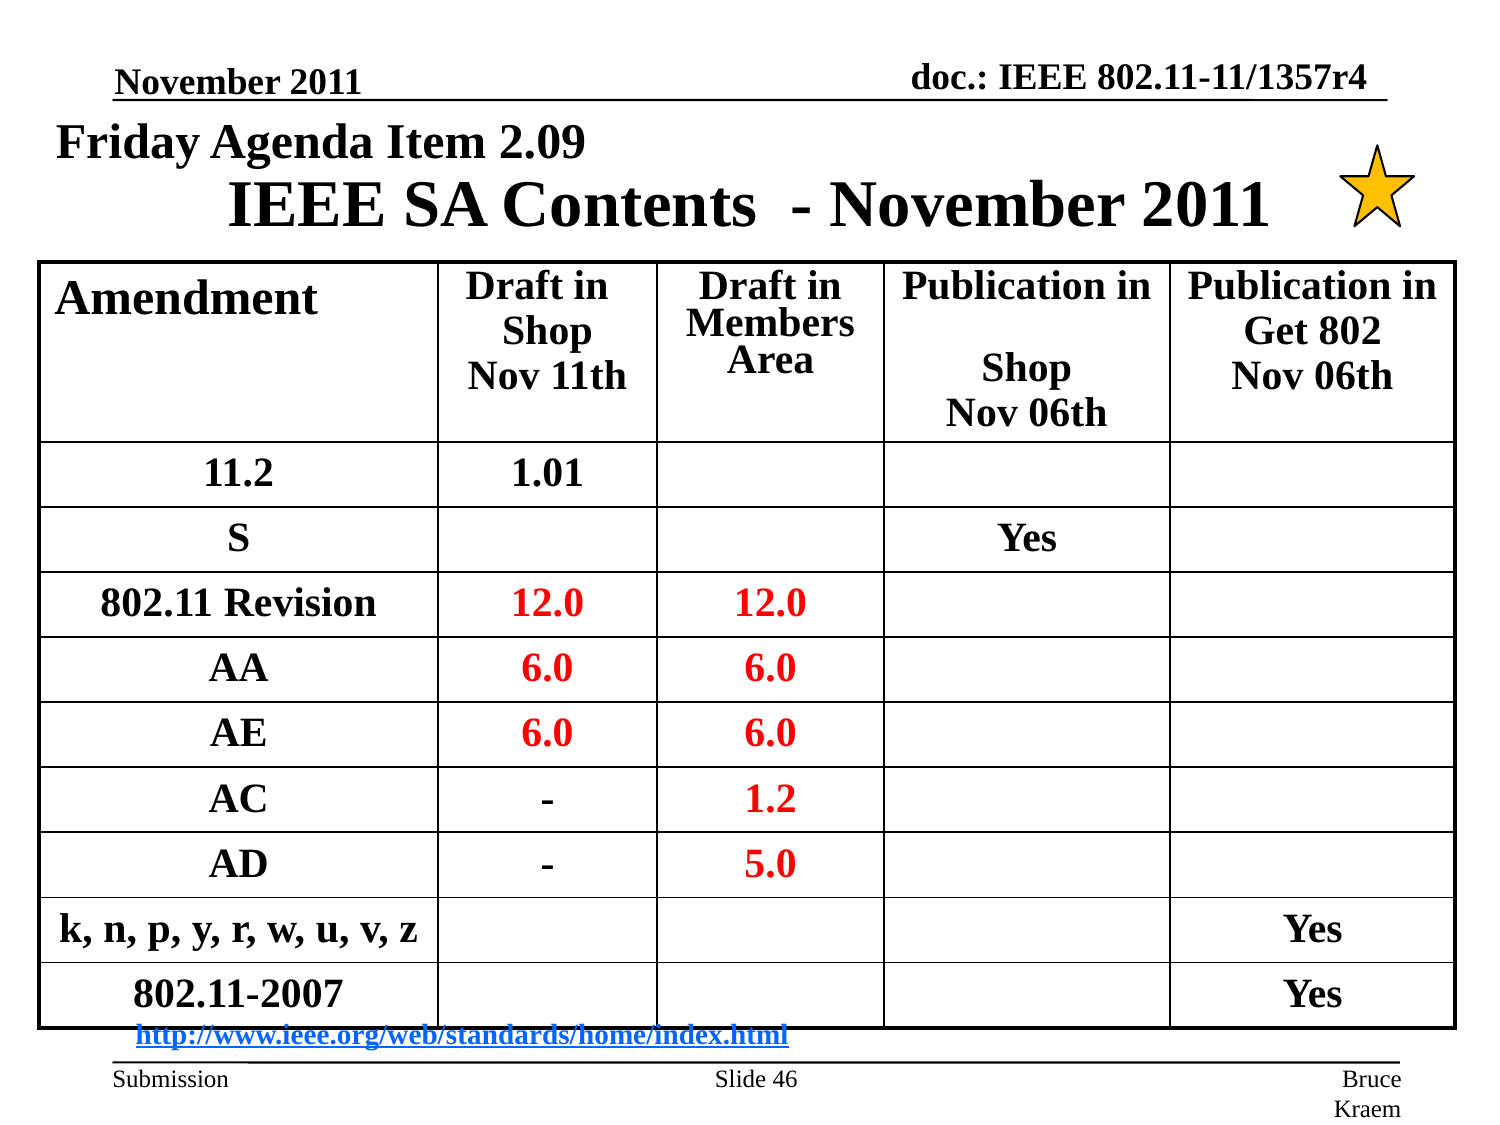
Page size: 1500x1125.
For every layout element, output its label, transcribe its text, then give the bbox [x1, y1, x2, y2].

footer Bruce Kraemer, Marvell [1325, 1062, 1402, 1093]
table_cell [1171, 638, 1453, 701]
table_cell 11.2 [41, 443, 437, 506]
table_cell - [439, 833, 656, 897]
table_cell AE [41, 703, 437, 766]
slide_number Slide 46 [714, 1062, 798, 1093]
table_cell [885, 443, 1169, 506]
table_cell S [41, 508, 437, 571]
table_cell - [439, 768, 656, 831]
table_cell [885, 638, 1169, 701]
table_cell 6.0 [658, 638, 883, 701]
table_cell AD [41, 833, 437, 897]
table_cell Yes [1171, 898, 1453, 962]
table_cell [1171, 573, 1453, 636]
table_cell [885, 573, 1169, 636]
text_box http://www.ieee.org/web/standards/home/index.html [120, 1008, 805, 1058]
table_cell 6.0 [439, 703, 656, 766]
table_cell [439, 508, 656, 571]
table_cell 12.0 [439, 573, 656, 636]
table_cell 6.0 [439, 638, 656, 701]
table_cell [885, 703, 1169, 766]
table_cell [1171, 768, 1453, 831]
table_cell [1171, 443, 1453, 506]
table_header Publication in Get 802 Nov 06th [1171, 264, 1453, 441]
table_cell 802.11-2007 [41, 963, 437, 1026]
table_cell Yes [1171, 963, 1453, 1026]
table_cell [658, 898, 883, 962]
text_box Friday Agenda Item 2.09 [40, 101, 602, 176]
table_cell [439, 963, 656, 1008]
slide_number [114, 57, 366, 101]
table_cell AC [41, 768, 437, 831]
table_cell [885, 963, 1169, 1026]
table_cell Yes [885, 508, 1169, 571]
table_cell 12.0 [658, 573, 883, 636]
table_cell [439, 898, 656, 962]
table_header Amendment [41, 264, 437, 441]
text_box [1340, 145, 1415, 227]
table_cell 1.2 [658, 768, 883, 831]
table_header Draft in Shop Nov 11th [439, 264, 656, 441]
title IEEE SA Contents - November 2011 [112, 112, 1388, 260]
table_header Publication in Shop Nov 06th [885, 264, 1169, 441]
table_cell [658, 443, 883, 506]
table_cell AA [41, 638, 437, 701]
table_cell 6.0 [658, 703, 883, 766]
table_cell [1171, 508, 1453, 571]
table_cell [658, 508, 883, 571]
table_cell [1171, 833, 1453, 897]
table_cell k, n, p, y, r, w, u, v, z [41, 898, 437, 962]
table_cell [658, 963, 883, 1026]
table_cell 5.0 [658, 833, 883, 897]
table_cell 1.01 [439, 443, 656, 506]
table_cell [885, 898, 1169, 962]
table_cell [885, 833, 1169, 897]
table_cell [1171, 703, 1453, 766]
table_cell [885, 768, 1169, 831]
table_header Draft in Members Area [658, 264, 883, 441]
table_cell 802.11 Revision [41, 573, 437, 636]
